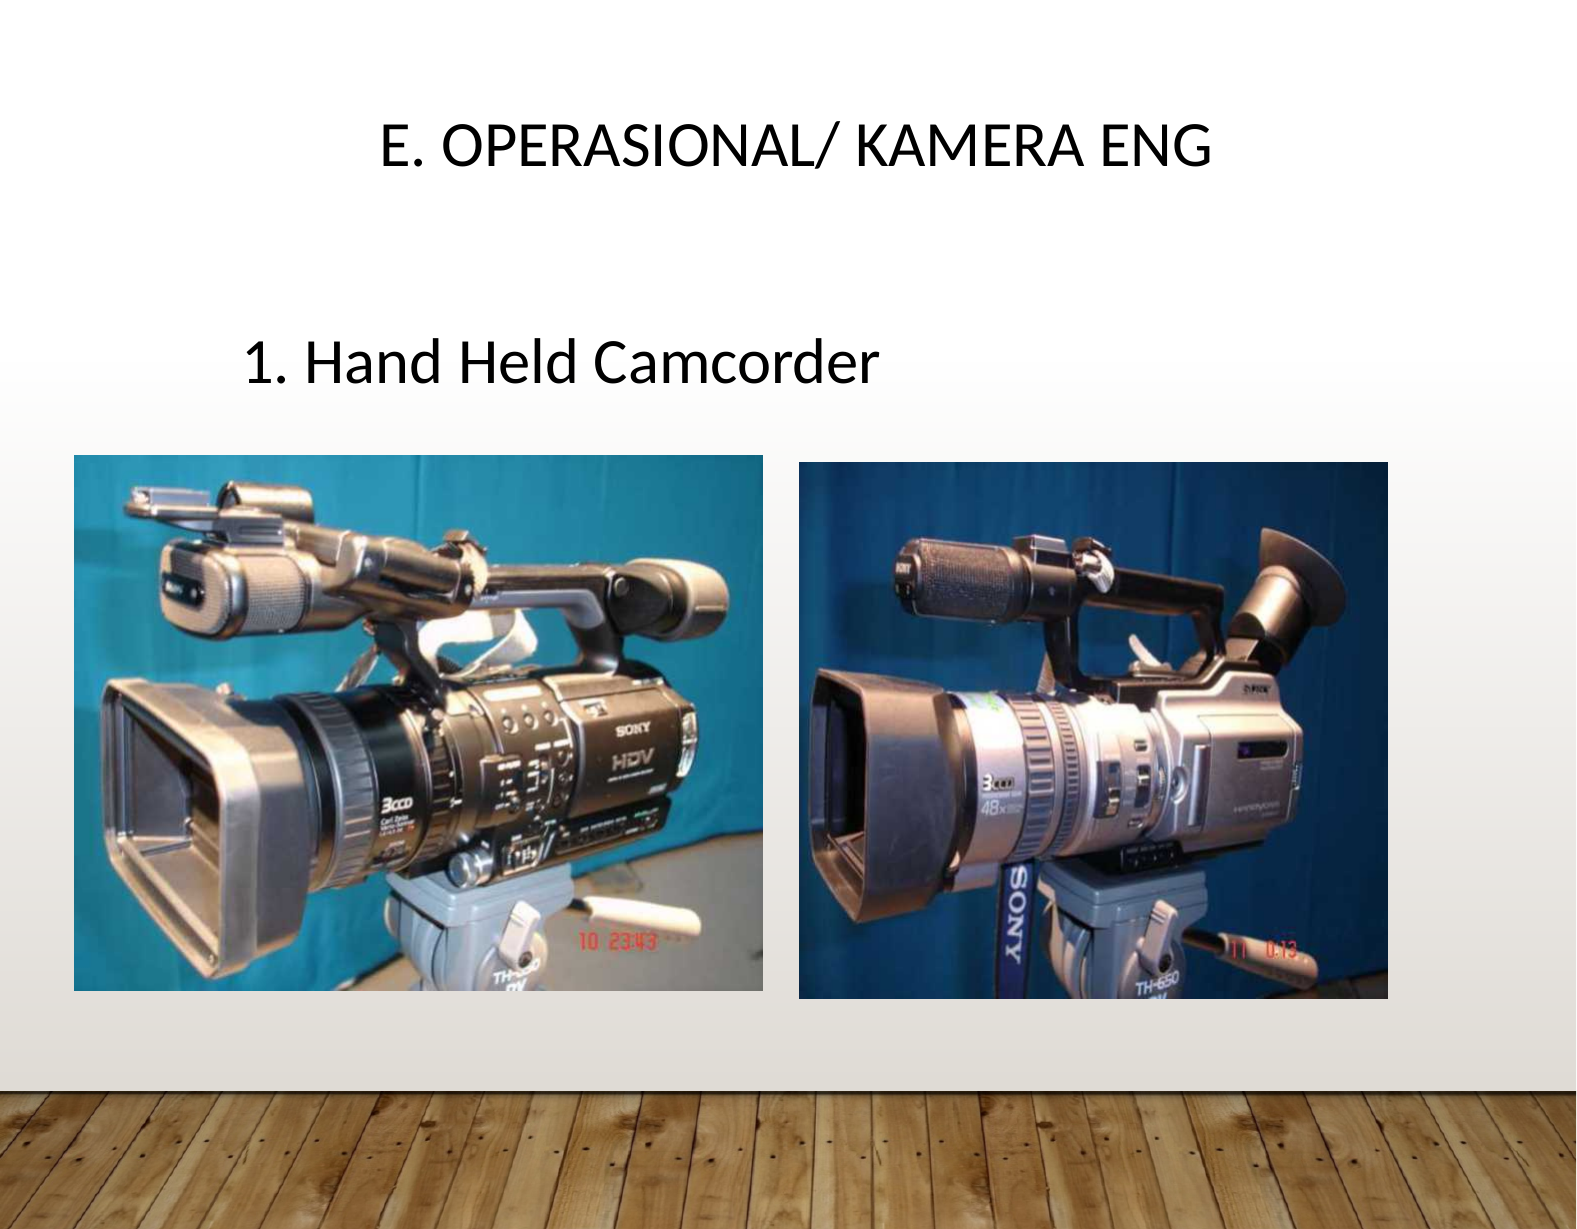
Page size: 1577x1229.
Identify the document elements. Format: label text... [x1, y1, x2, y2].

picture [799, 462, 1388, 999]
text_box E. OPERASIONAL/ KAMERA ENG 1. Hand Held Camcorder [241, 99, 1335, 360]
picture [0, 1091, 1577, 1229]
picture [74, 455, 763, 992]
